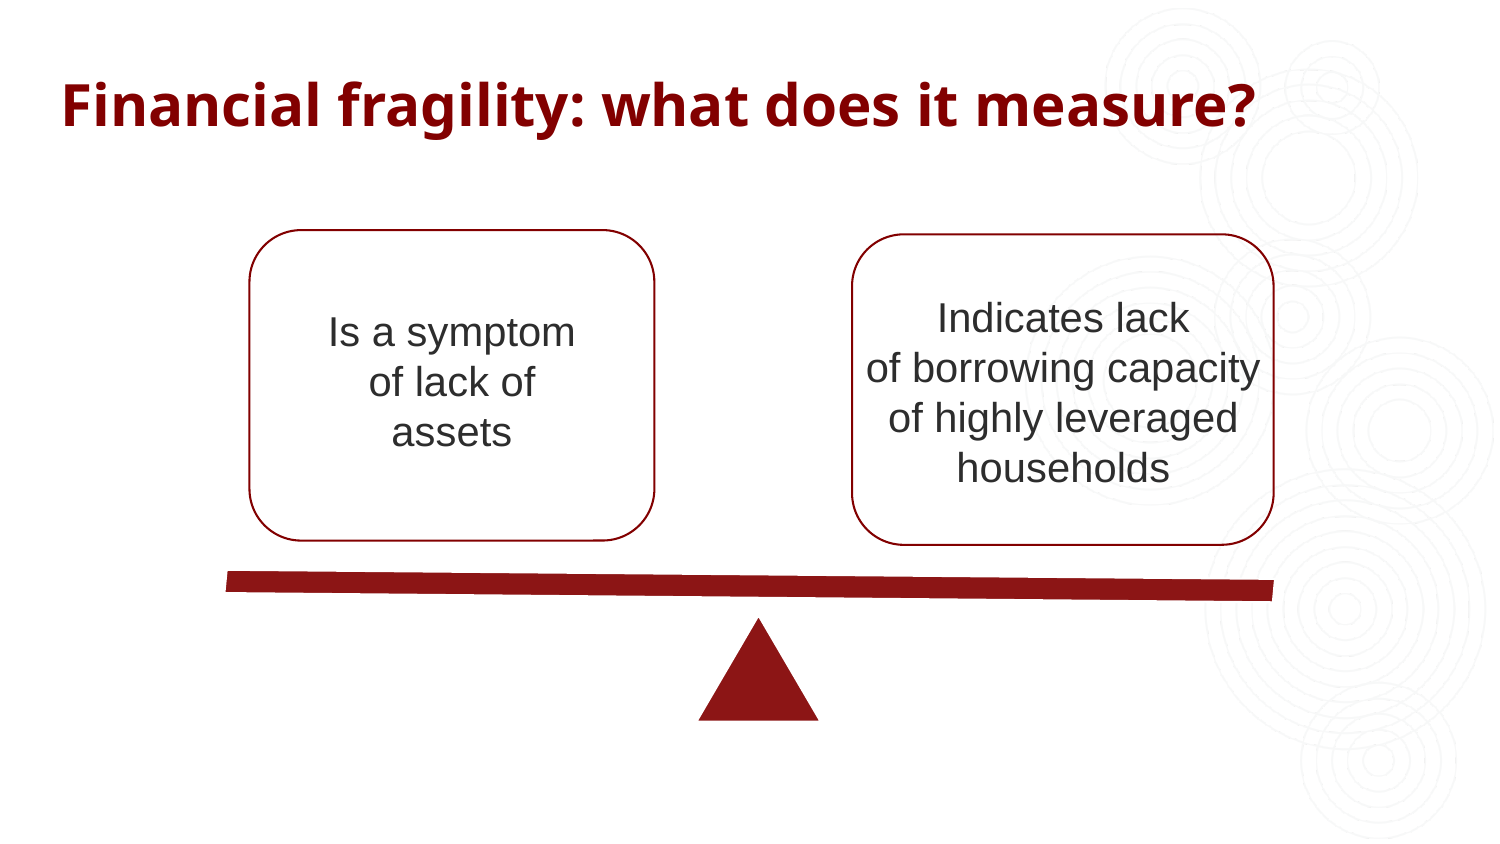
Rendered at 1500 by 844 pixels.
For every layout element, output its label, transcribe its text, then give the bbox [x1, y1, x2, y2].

text_box [224, 569, 1276, 603]
text_box Indicates lack of borrowing capacity of highly leveraged households [821, 180, 1263, 491]
title Financial fragility: what does it measure? [45, 55, 1339, 161]
text_box [852, 234, 1274, 545]
text_box [249, 230, 655, 541]
text_box [696, 615, 821, 722]
